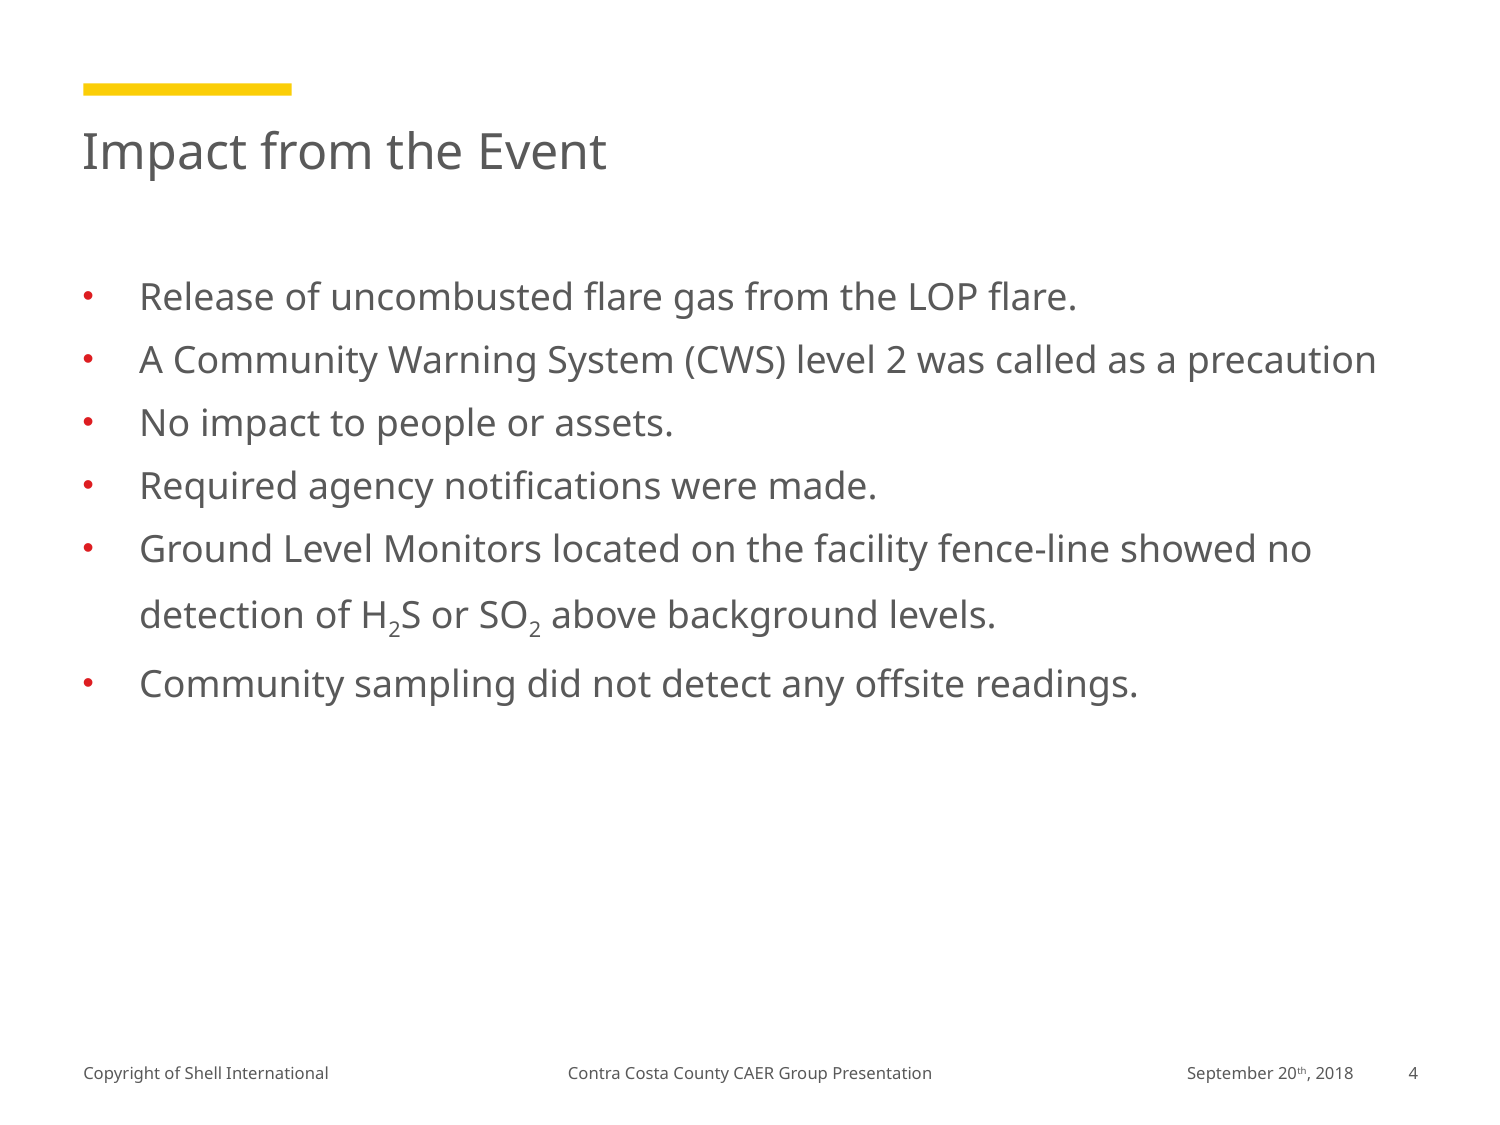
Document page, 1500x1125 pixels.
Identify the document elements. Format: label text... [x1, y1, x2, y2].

slide_number 4 [1374, 1062, 1419, 1102]
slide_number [1181, 1062, 1360, 1102]
title Impact from the Event [82, 119, 1418, 244]
list Release of uncombusted flare gas from the LOP flare. A Community Warning System (CWS) level 2 was called as a precaution No impact to people or assets. Required agency notifications were made. Ground Level Monitors located on the facility fence-line showed no detection of H2S or SO2 above background levels. Community sampling did not detect any offsite readings. [82, 255, 1418, 1026]
footer Contra Costa County CAER Group Presentation [479, 1062, 1022, 1102]
